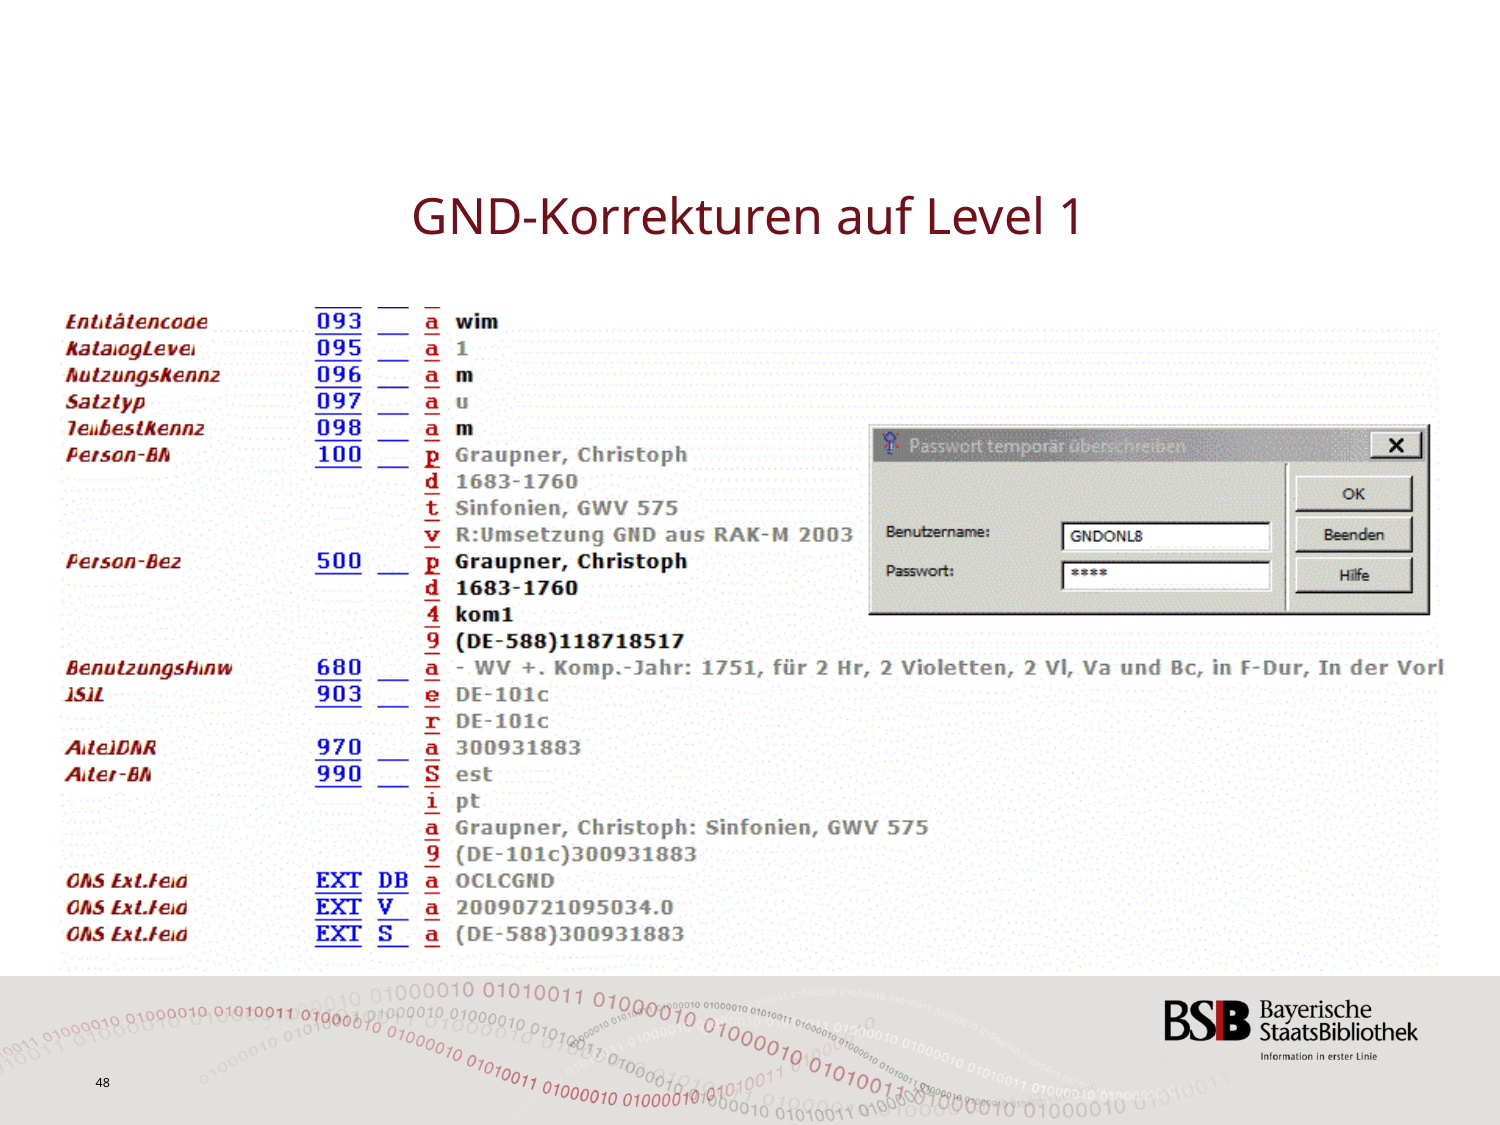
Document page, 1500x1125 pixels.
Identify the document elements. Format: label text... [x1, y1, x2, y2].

slide_number 48 [80, 1067, 388, 1125]
picture [0, 976, 1500, 1125]
title GND-Korrekturen auf Level 1 [82, 177, 1417, 288]
picture [54, 307, 1446, 971]
